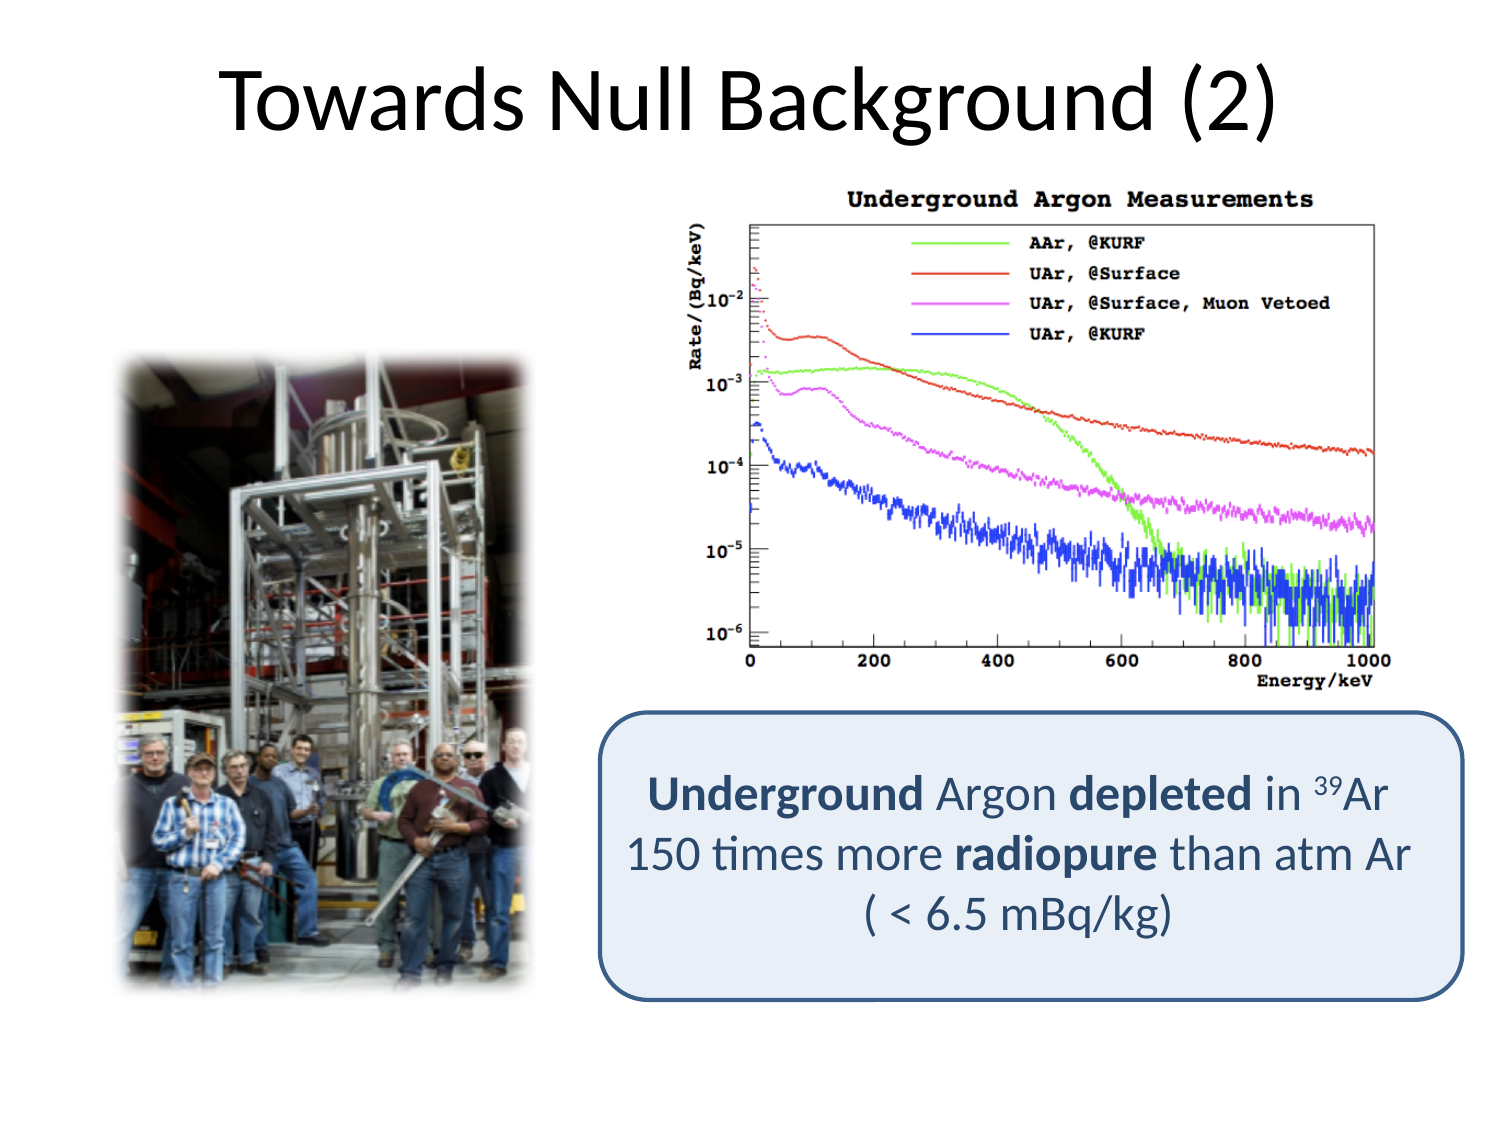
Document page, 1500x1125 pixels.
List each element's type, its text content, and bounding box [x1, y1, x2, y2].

title Towards Null Background (2) [75, 0, 1425, 188]
text_box [597, 710, 1465, 1003]
picture [674, 174, 1402, 693]
picture [109, 346, 538, 1001]
